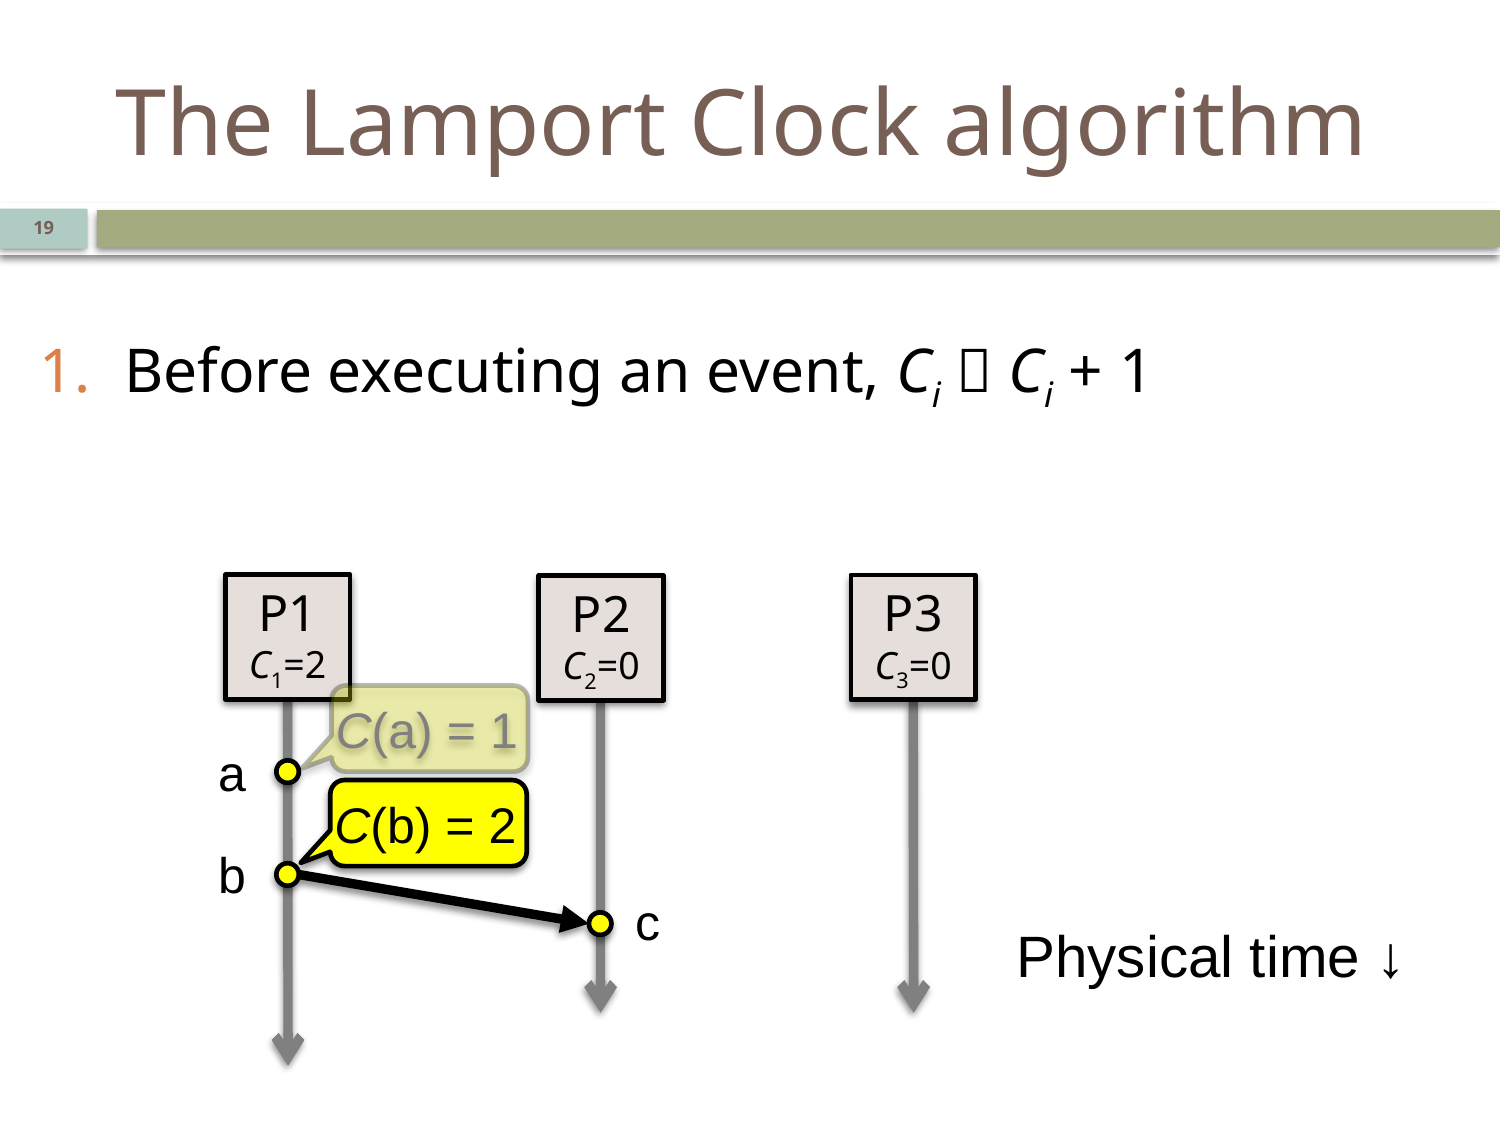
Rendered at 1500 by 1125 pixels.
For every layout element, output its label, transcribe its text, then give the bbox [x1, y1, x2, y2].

text_box P2 C2=0 [538, 575, 664, 701]
text_box a [203, 733, 261, 809]
text_box Physical time ↓ [1001, 911, 1421, 996]
text_box C(b) = 2 [299, 779, 528, 867]
text_box [294, 761, 300, 782]
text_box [298, 874, 678, 960]
text_box P1 C1=2 [224, 574, 351, 700]
slide_number 19 [0, 208, 88, 249]
text_box [275, 864, 281, 885]
text_box [275, 761, 281, 782]
list Before executing an event, Ci  Ci + 1 [24, 237, 1463, 558]
text_box P3 C3=0 [850, 574, 976, 701]
text_box b [203, 836, 261, 912]
title The Lamport Clock algorithm [100, 37, 1438, 200]
text_box C(a) = 1 [301, 684, 529, 773]
